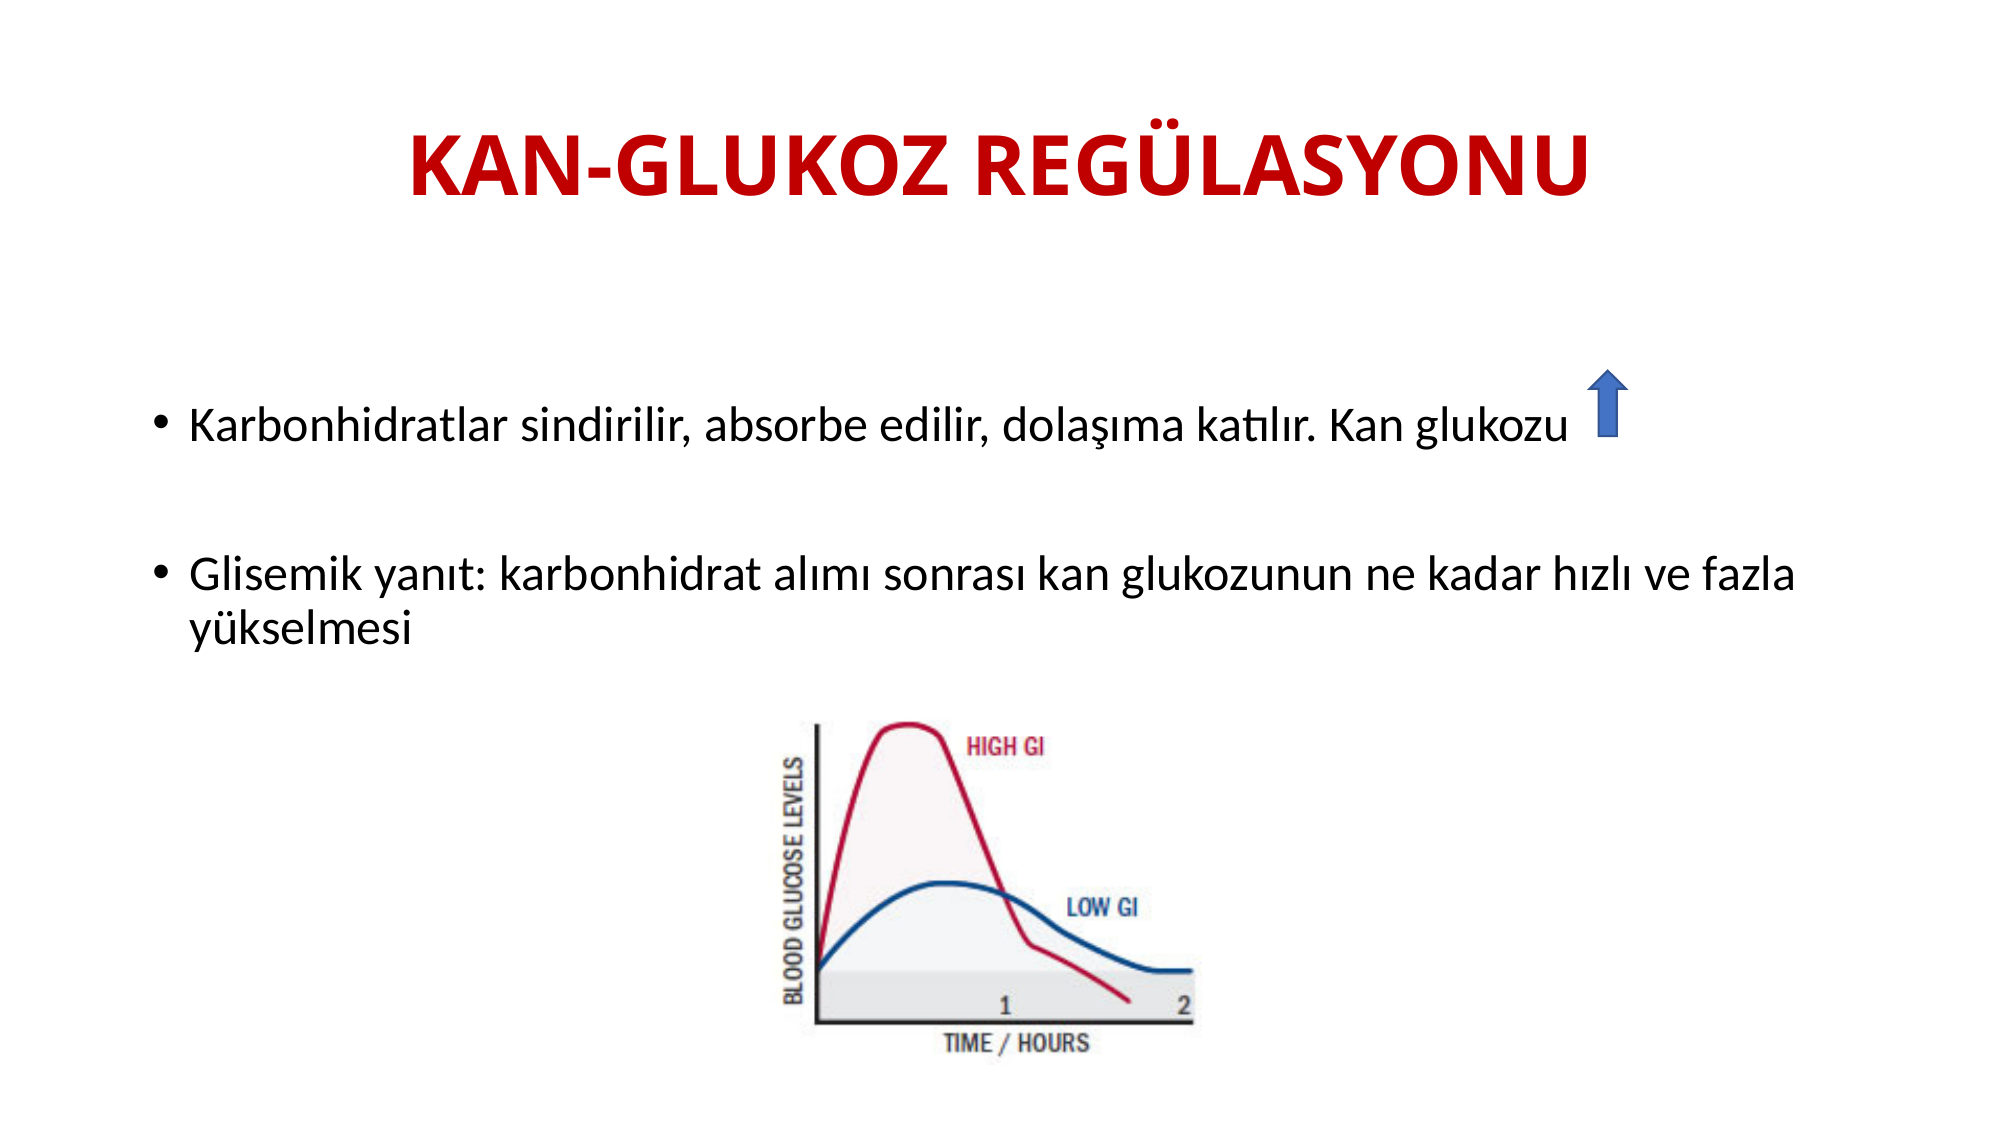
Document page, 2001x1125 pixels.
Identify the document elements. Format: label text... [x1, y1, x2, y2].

picture [767, 687, 1202, 1066]
text_box [1587, 369, 1629, 438]
title KAN-GLUKOZ REGÜLASYONU [137, 59, 1863, 278]
list Karbonhidratlar sindirilir, absorbe edilir, dolaşıma katılır. Kan glukozu Glisemik yanıt: karbonhidrat alımı sonrası kan glukozunun ne kadar hızlı ve fazla yükselmesi [137, 299, 1863, 1014]
